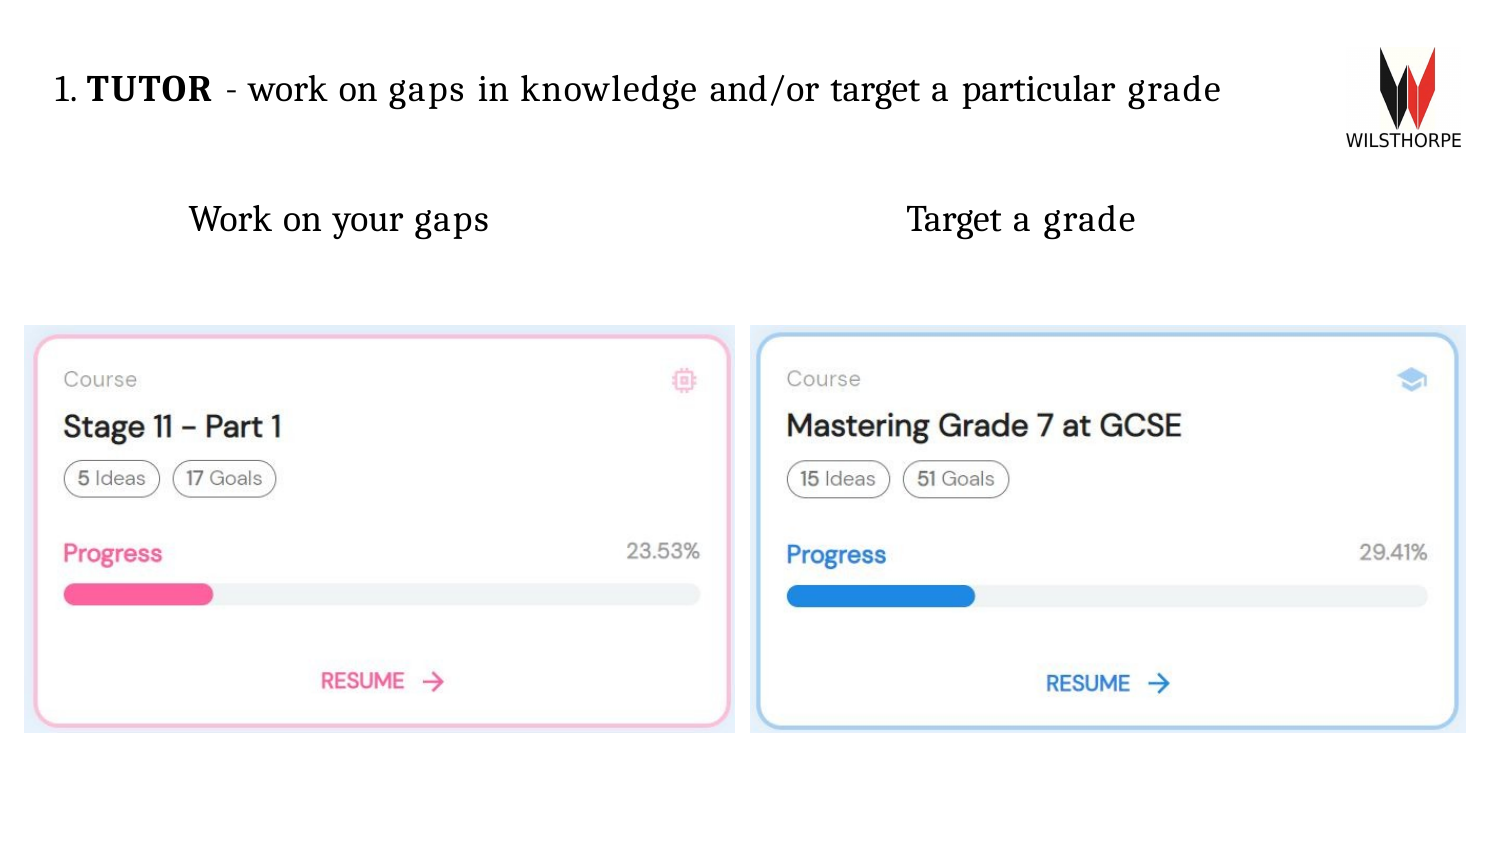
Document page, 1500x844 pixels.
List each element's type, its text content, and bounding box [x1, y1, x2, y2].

picture [1346, 47, 1461, 149]
picture [24, 324, 735, 734]
title 1. TUTOR - work on gaps in knowledge and/or target a particular grade [20, 39, 1363, 205]
text_box Work on your gaps [186, 205, 515, 240]
text_box Target a grade [904, 205, 1161, 240]
picture [749, 325, 1466, 733]
